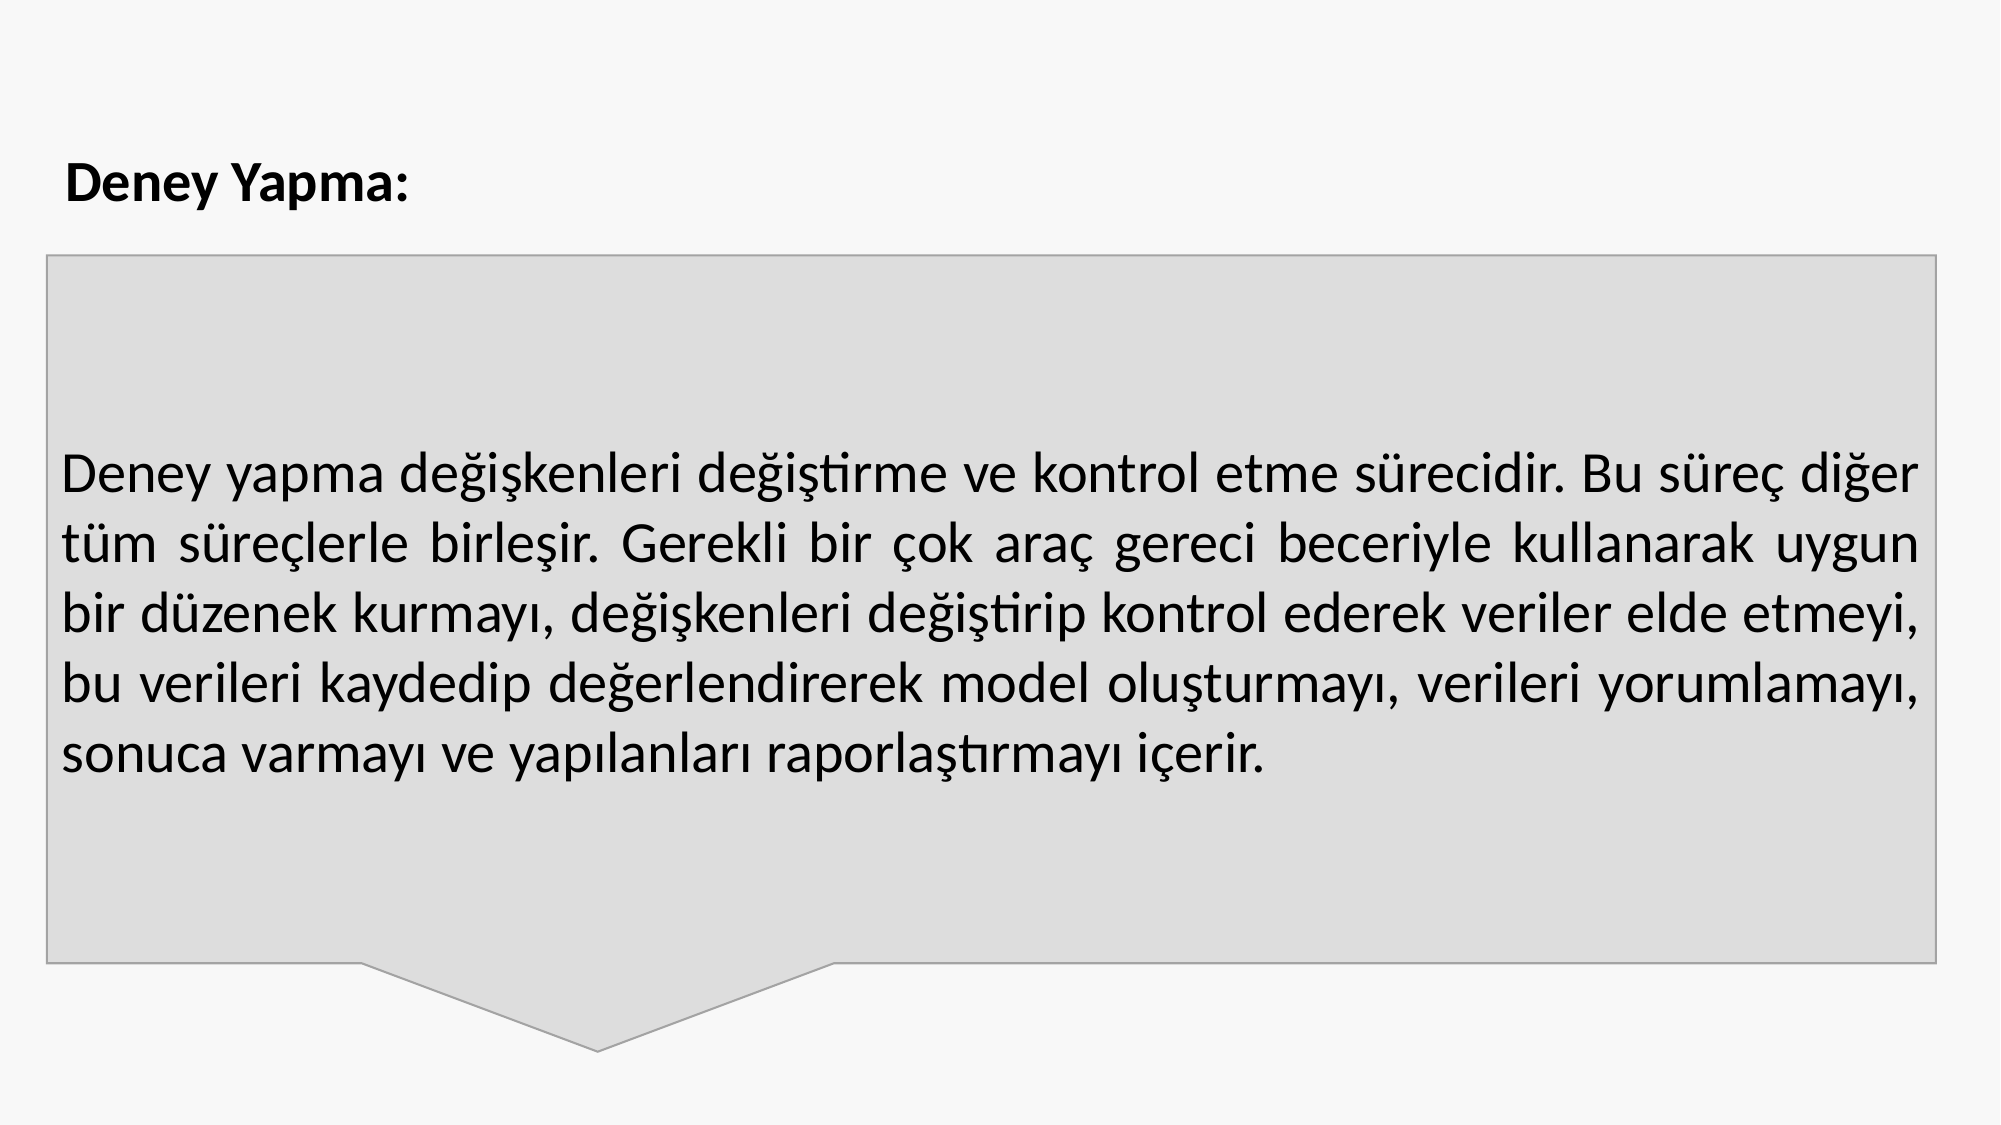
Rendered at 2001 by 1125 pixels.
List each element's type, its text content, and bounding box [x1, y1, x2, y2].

text_box Deney Yapma: [50, 136, 439, 221]
text_box Deney yapma değişkenleri değiştirme ve kontrol etme sürecidir. Bu süreç diğer tüm süreçlerle birleşir. Gerekli bir çok araç gereci beceriyle kullanarak uygun bir düzenek kurmayı, değişkenleri değiştirip kontrol ederek veriler elde etmeyi, bu verileri kaydedip değerlendirerek model oluşturmayı, verileri yorumlamayı, sonuca varmayı ve yapılanları raporlaştırmayı içerir. [45, 254, 1937, 1053]
